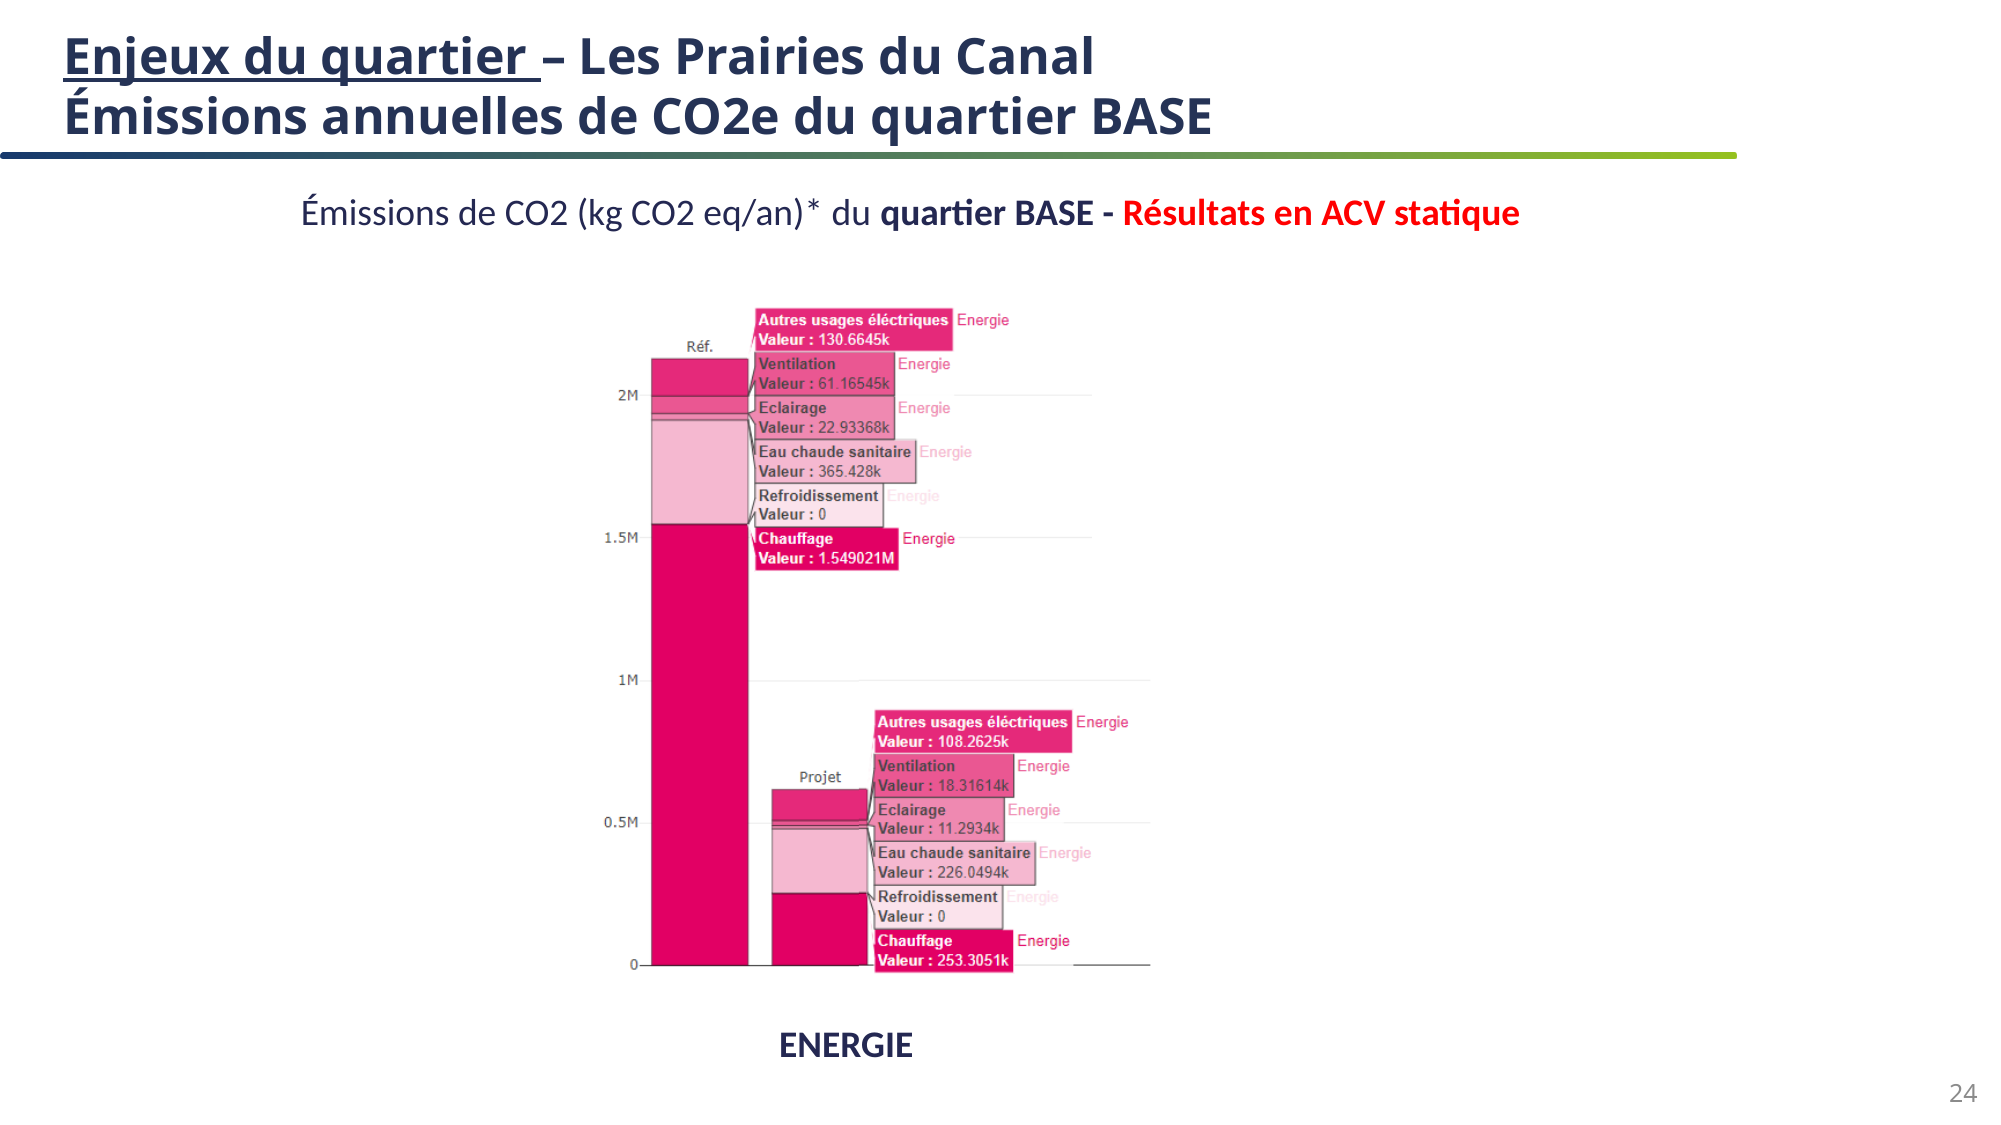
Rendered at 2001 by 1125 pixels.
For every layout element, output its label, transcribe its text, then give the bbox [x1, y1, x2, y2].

text_box ENERGIE [764, 1012, 977, 1073]
title Enjeux du quartier – Les Prairies du Canal Émissions annuelles de CO2e du quartier BASE [48, 49, 1927, 120]
slide_number 24 [1926, 1064, 1993, 1125]
text_box Émissions de CO2 (kg CO2 eq/an)* du quartier BASE - Résultats en ACV statique [286, 180, 1667, 241]
picture [0, 152, 1737, 159]
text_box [590, 257, 1151, 997]
